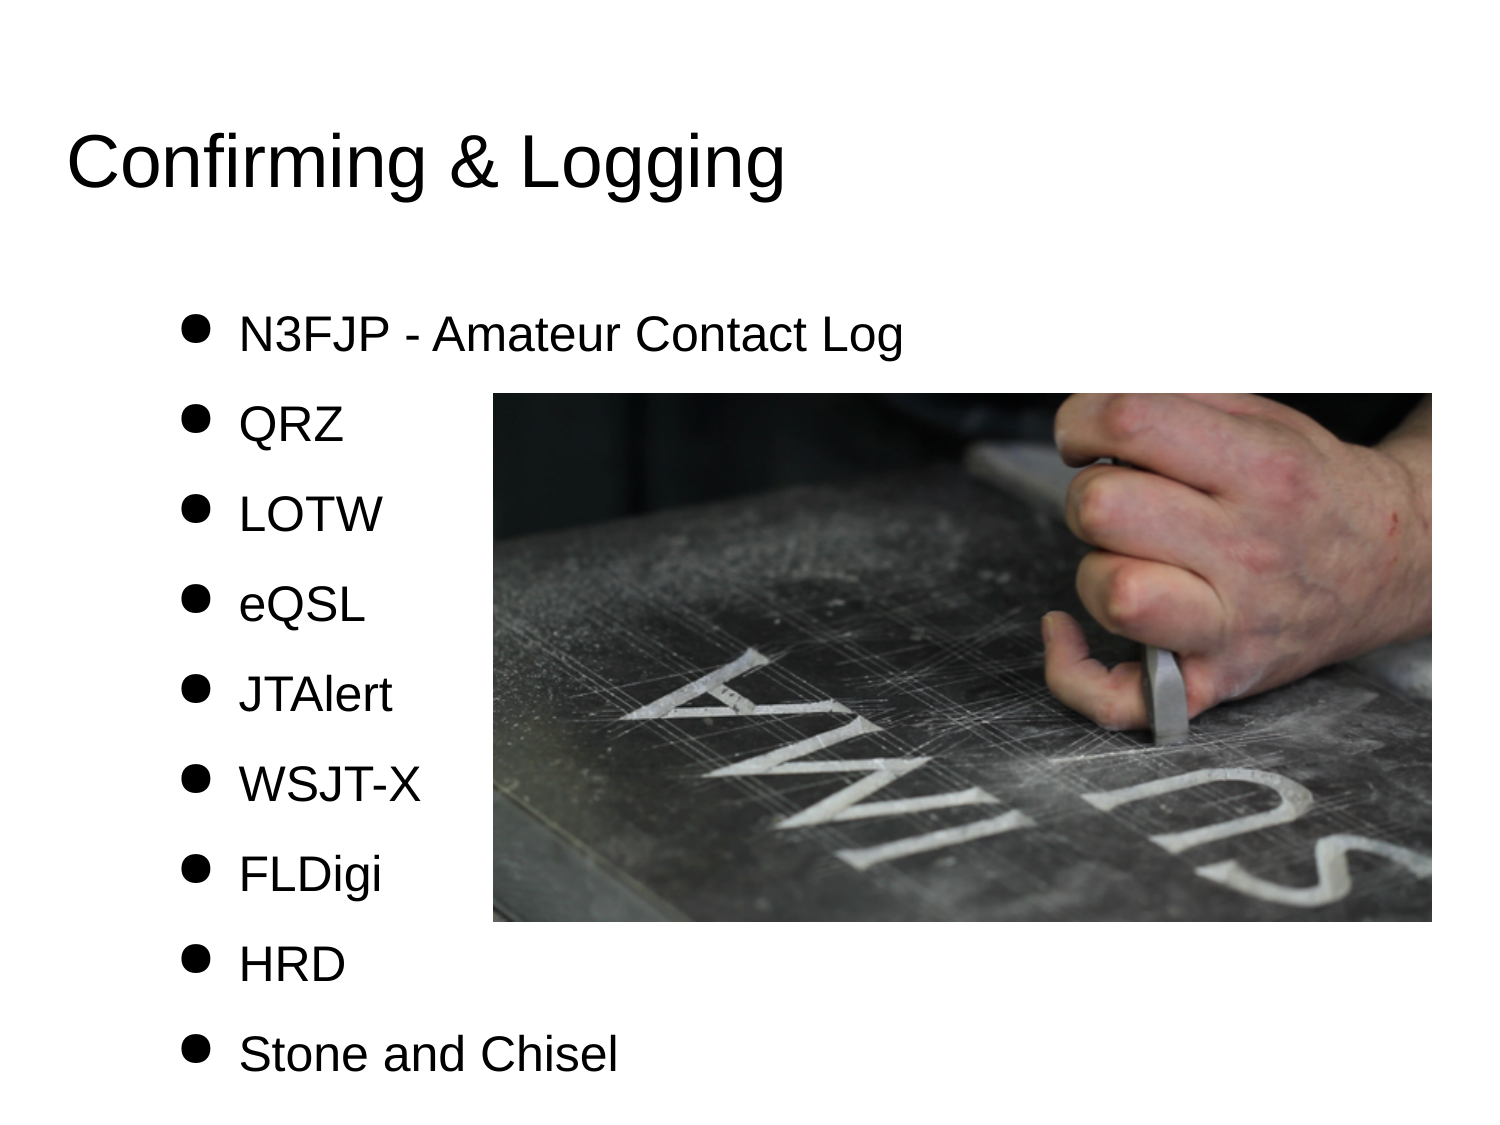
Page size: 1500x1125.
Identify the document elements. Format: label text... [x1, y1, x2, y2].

text_box N3FJP - Amateur Contact Log QRZ LOTW eQSL JTAlert WSJT-X FLDigi HRD Stone and Chisel [148, 256, 1246, 1035]
title Confirming & Logging [51, 97, 1449, 223]
picture [493, 393, 1432, 923]
